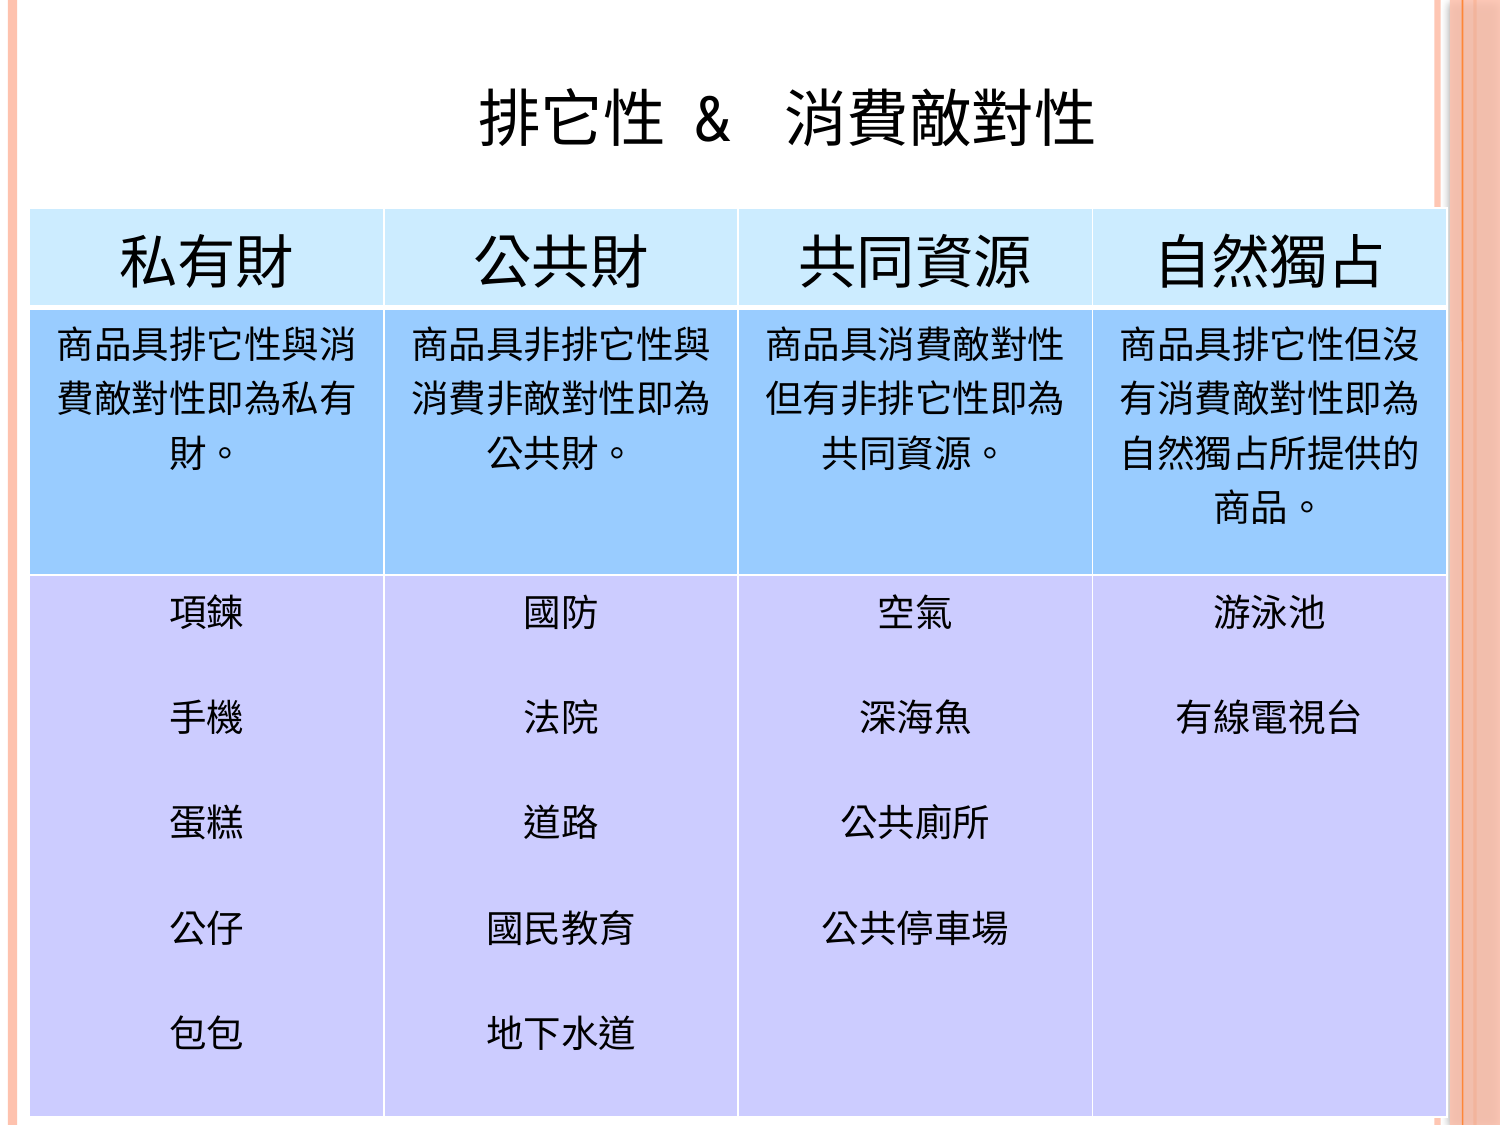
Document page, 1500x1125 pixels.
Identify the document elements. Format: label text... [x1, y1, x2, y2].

table_header 私有財 [30, 209, 383, 305]
table_cell 商品具排它性與消費敵對性即為私有財。 [30, 310, 383, 574]
table_header 共同資源 [739, 209, 1092, 305]
table_cell 商品具排它性但沒有消費敵對性即為自然獨占所提供的商品。 [1093, 310, 1446, 574]
table_cell 游泳池 有線電視台 [1093, 576, 1446, 1116]
table_cell 項鍊 手機 蛋糕 公仔 包包 [30, 576, 383, 1116]
table_cell 商品具非排它性與消費非敵對性即為公共財。 [385, 310, 737, 574]
table_cell 商品具消費敵對性但有非排它性即為共同資源。 [739, 310, 1092, 574]
table_header 自然獨占 [1093, 209, 1446, 305]
title 排它性 & 消費敵對性 [150, 45, 1425, 161]
table_header 公共財 [385, 209, 737, 305]
table_cell 國防 法院 道路 國民教育 地下水道 [385, 576, 737, 1116]
table_cell 空氣 深海魚 公共廁所 公共停車場 [739, 576, 1092, 1116]
